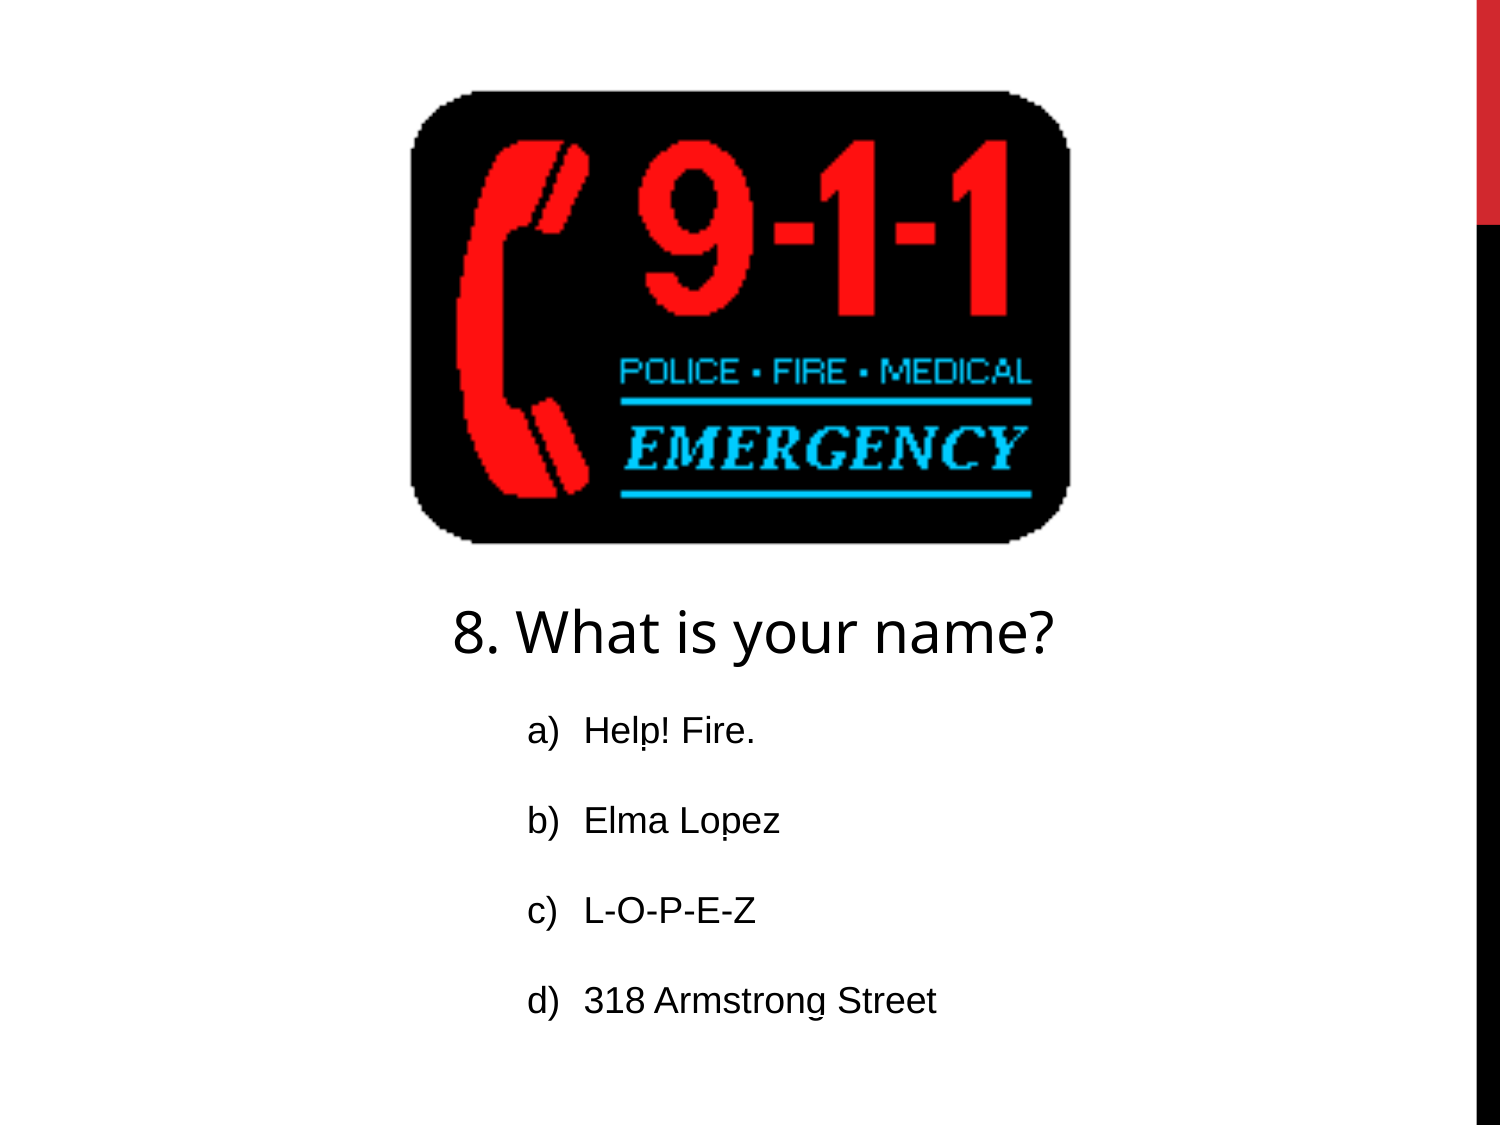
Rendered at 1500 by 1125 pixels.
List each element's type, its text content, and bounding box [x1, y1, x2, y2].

text_box Help! Fire. Elma Lopez L-O-P-E-Z 318 Armstrong Street [512, 698, 1038, 1028]
text_box 8. What is your name? [437, 587, 1071, 673]
picture [383, 74, 1097, 568]
